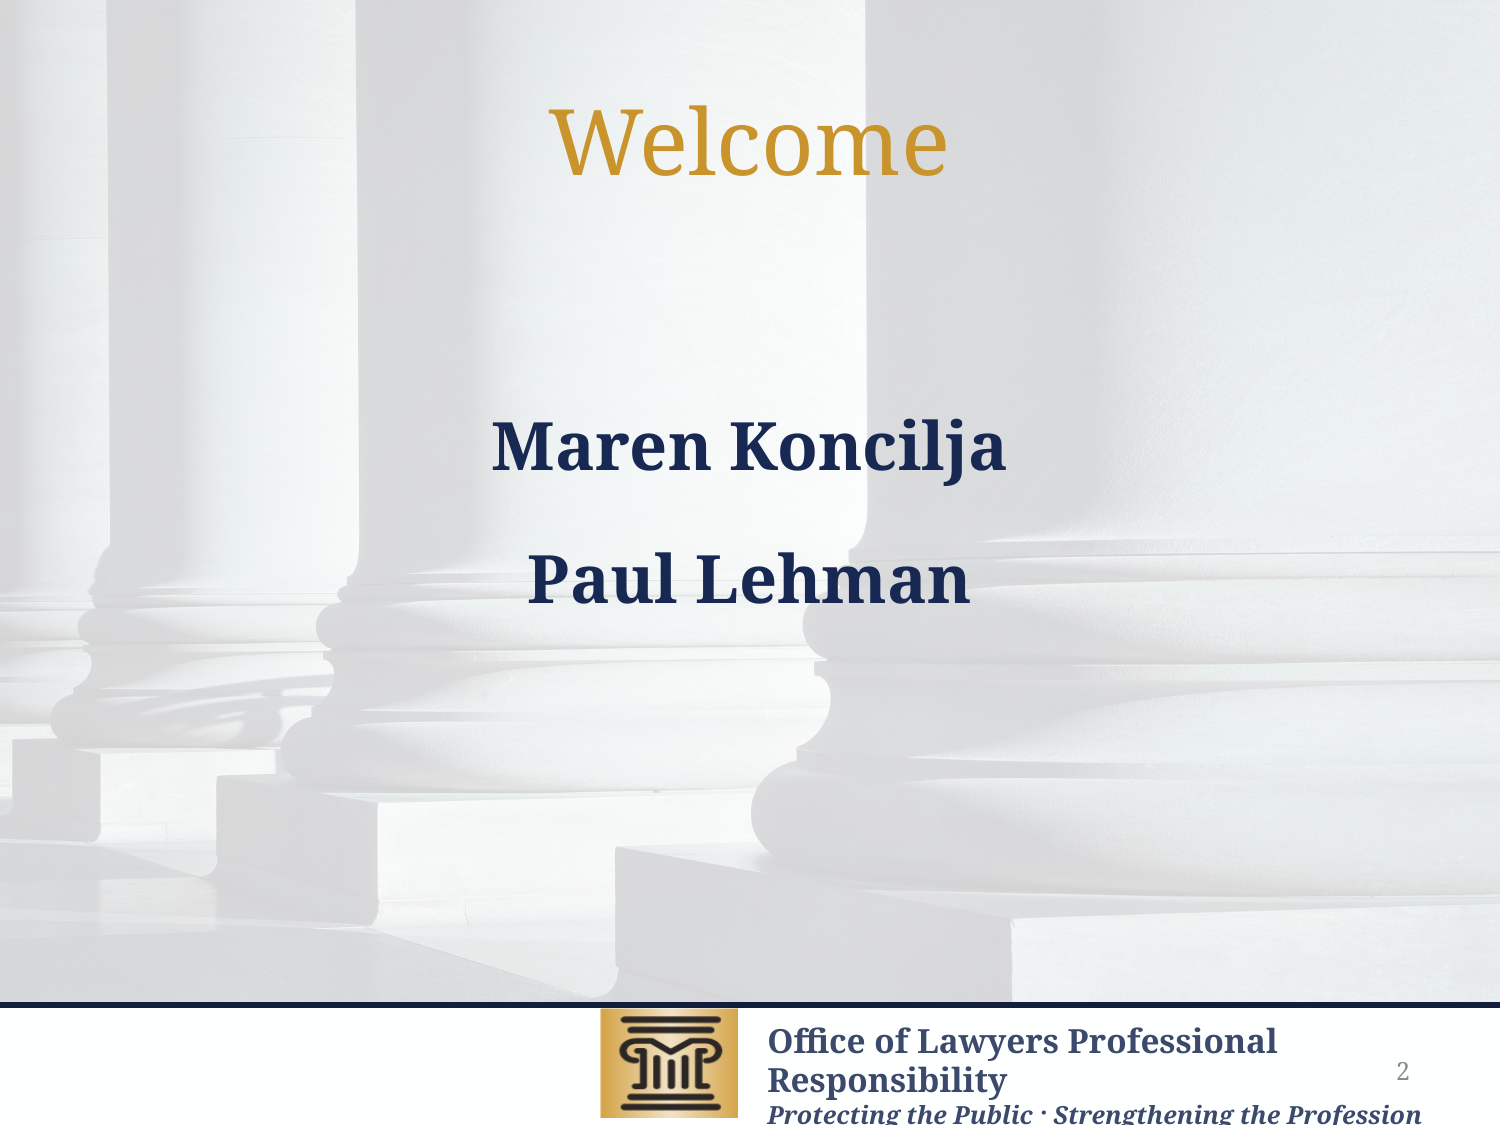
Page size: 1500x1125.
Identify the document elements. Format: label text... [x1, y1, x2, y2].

list Maren Koncilja Paul Lehman [75, 262, 1425, 1005]
title Welcome [75, 45, 1425, 233]
slide_number 2 [1074, 1042, 1425, 1103]
picture [600, 1008, 738, 1118]
